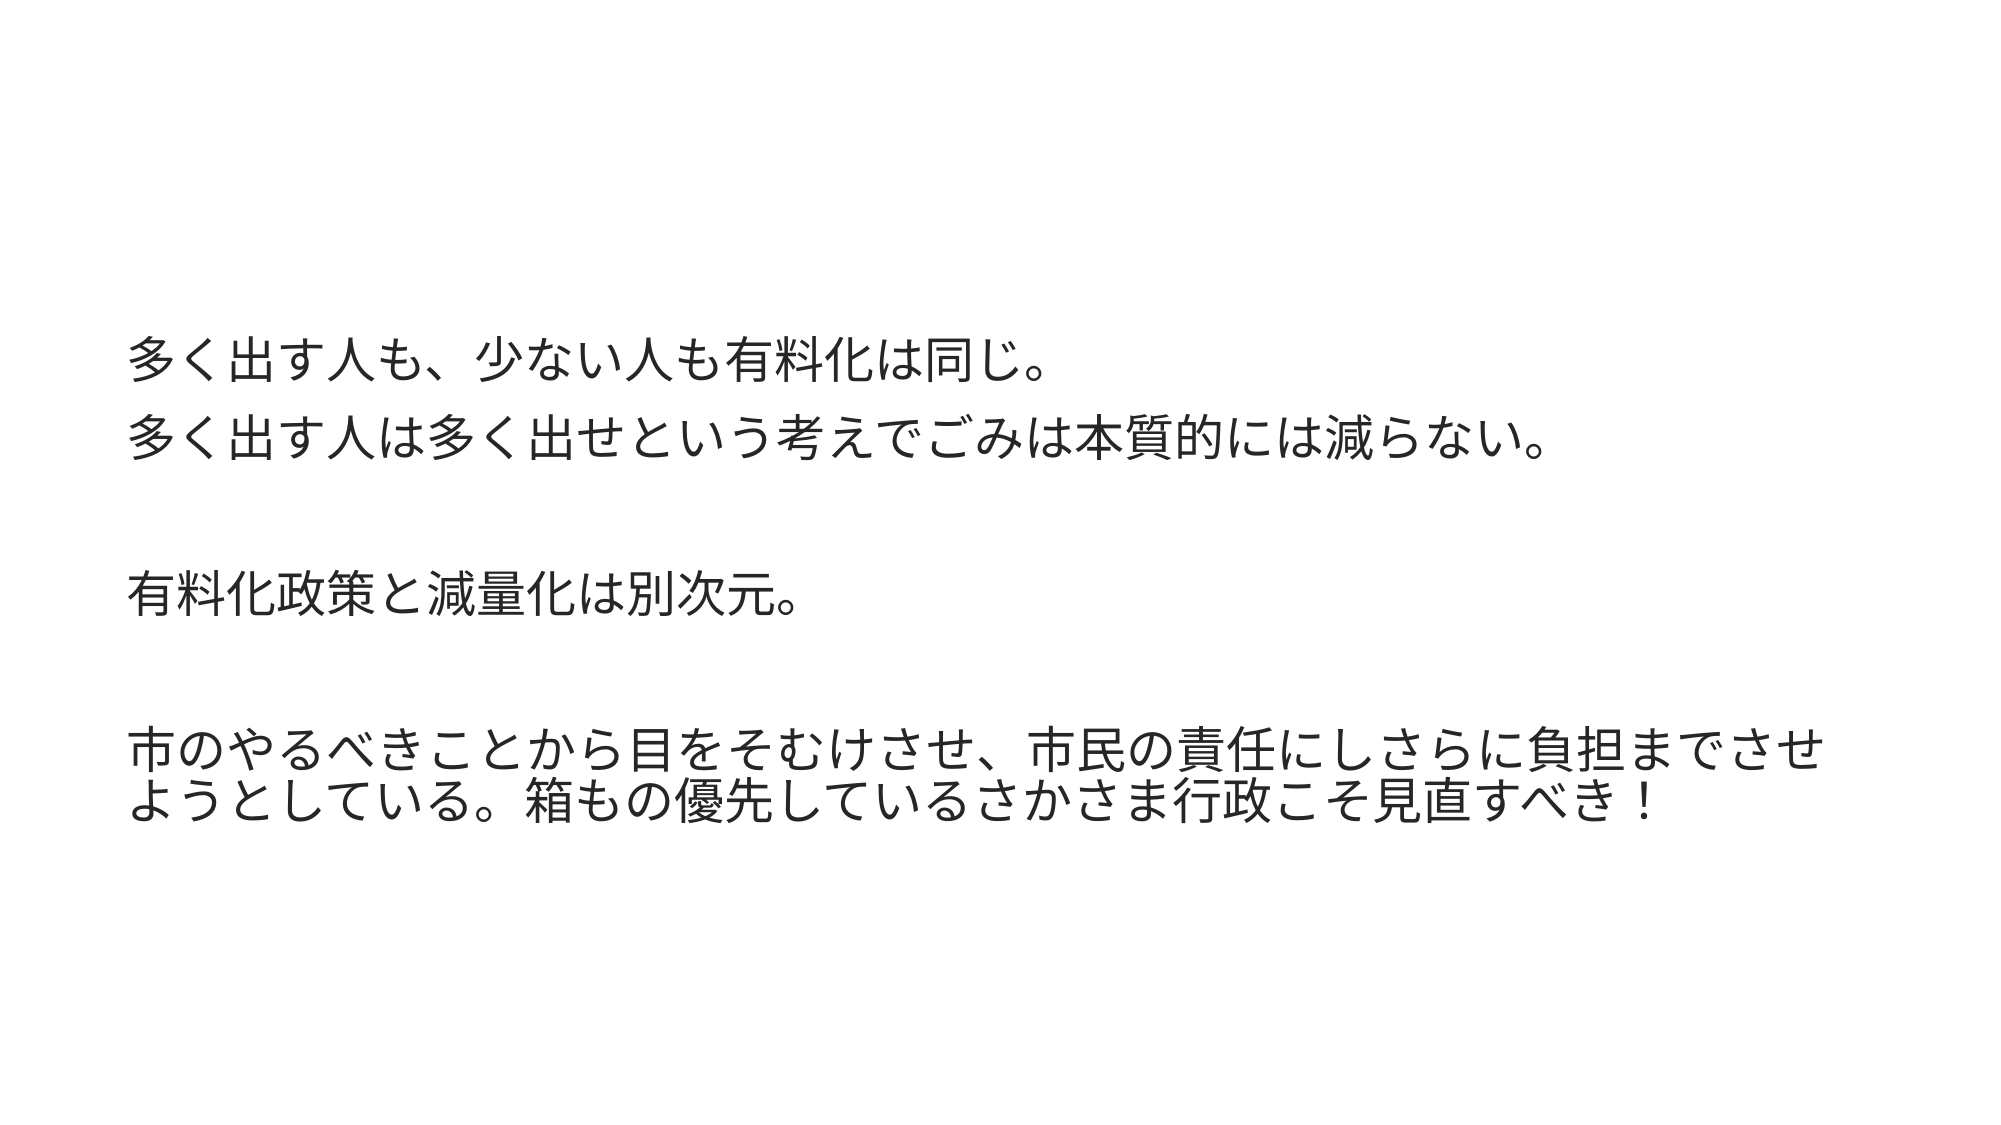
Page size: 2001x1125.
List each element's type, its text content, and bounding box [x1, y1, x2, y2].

list 多く出す人も、少ない人も有料化は同じ。 多く出す人は多く出せという考えでごみは本質的には減らない。 有料化政策と減量化は別次元。 市のやるべきことから目をそむけさせ、市民の責任にしさらに負担までさせようとしている。箱もの優先しているさかさま行政こそ見直すべき！ [111, 329, 1876, 948]
